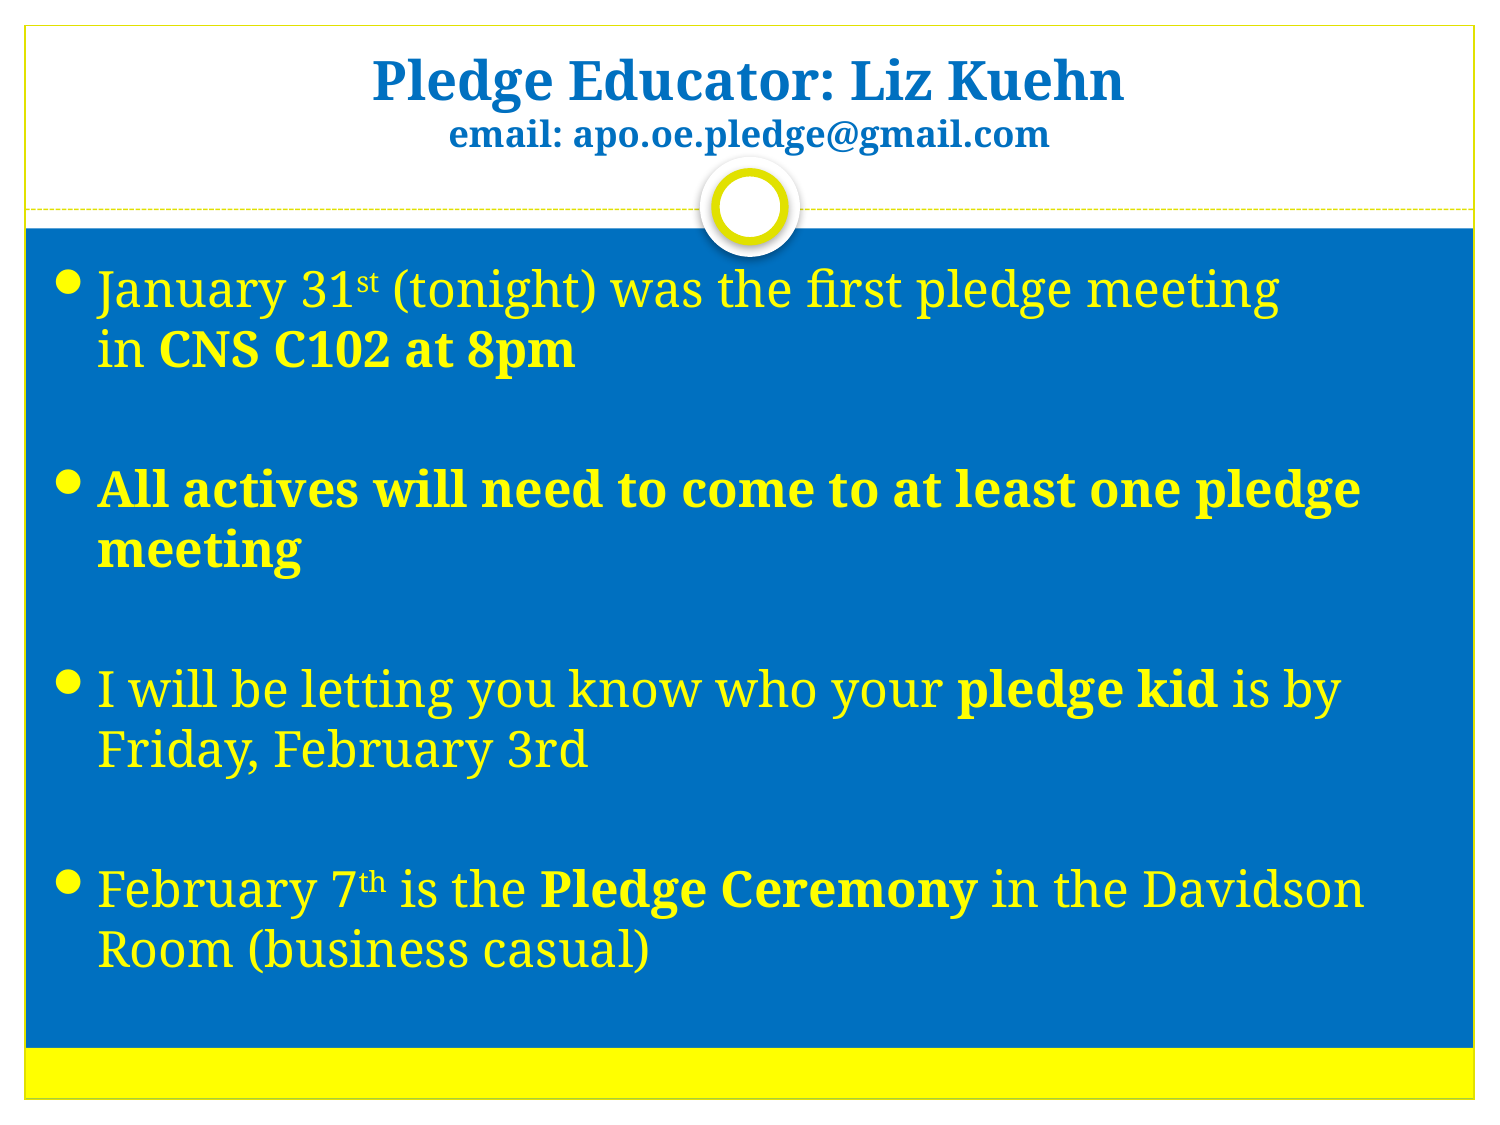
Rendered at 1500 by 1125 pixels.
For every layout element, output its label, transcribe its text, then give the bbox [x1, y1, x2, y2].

title Pledge Educator: Liz Kuehn email: apo.oe.pledge@gmail.com [49, 37, 1450, 162]
list January 31st (tonight) was the first pledge meeting in CNS C102 at 8pm All actives will need to come to at least one pledge meeting I will be letting you know who your pledge kid is by Friday, February 3rd February 7th is the Pledge Ceremony in the Davidson Room (business casual) [37, 249, 1426, 1125]
